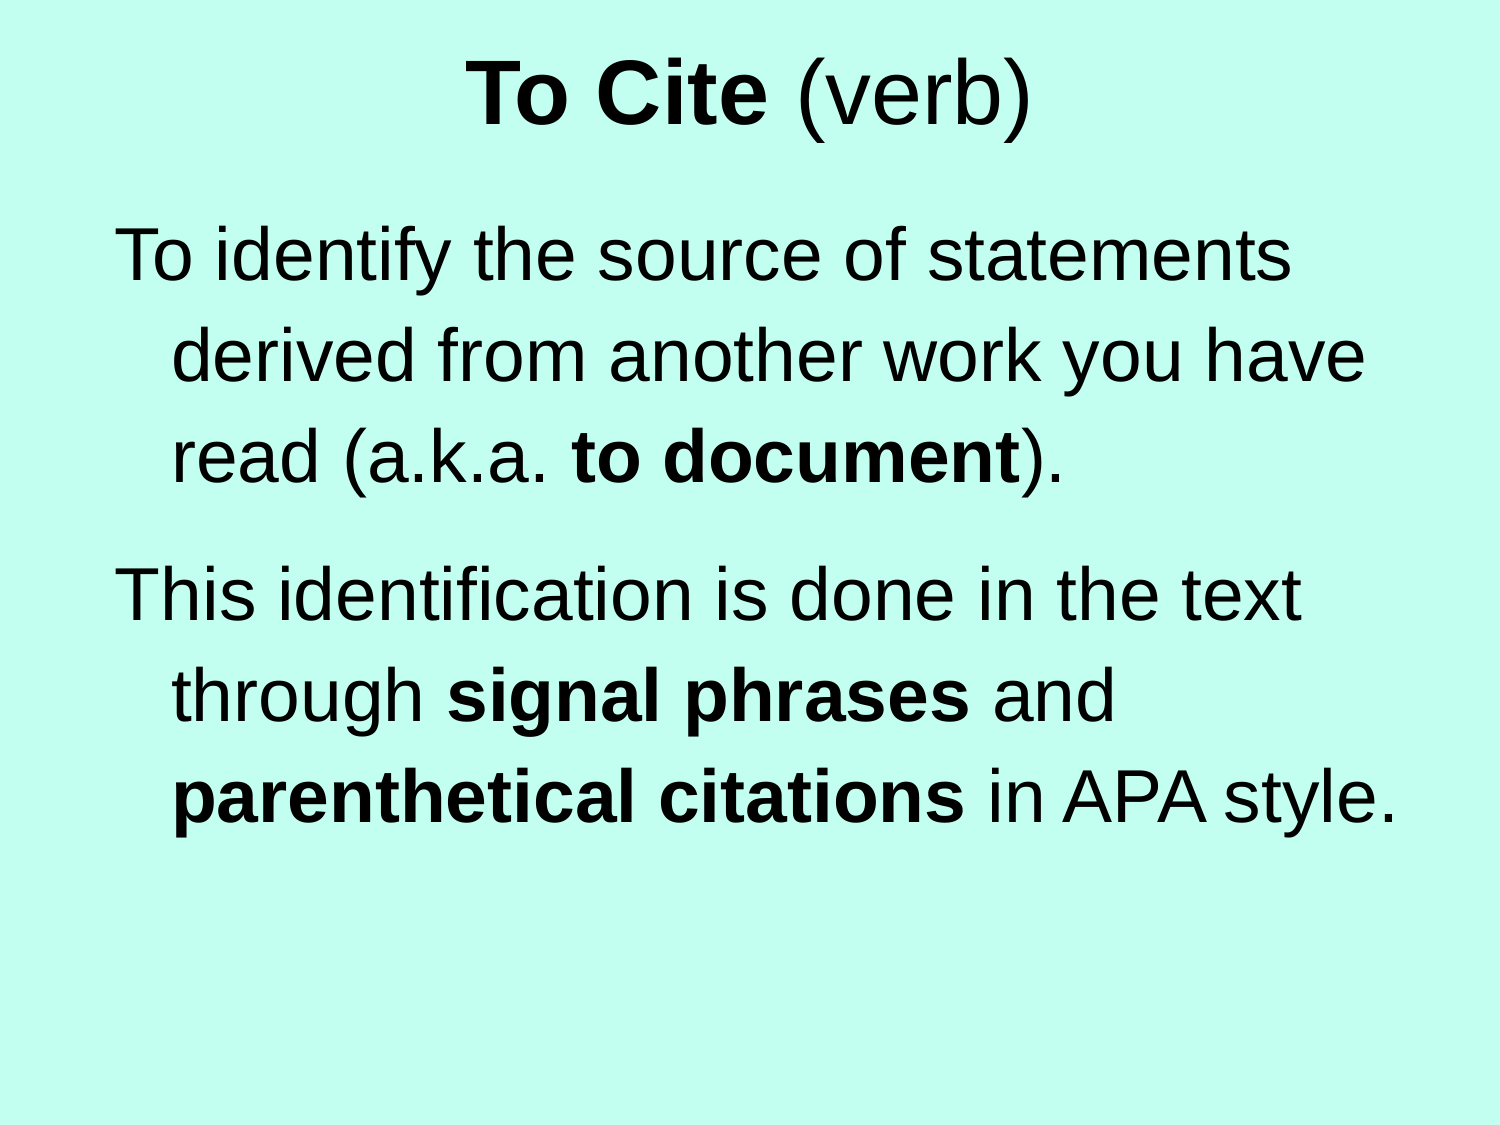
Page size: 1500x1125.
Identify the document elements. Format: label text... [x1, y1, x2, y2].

list To identify the source of statements derived from another work you have read (a.k.a. to document). This identification is done in the text through signal phrases and parenthetical citations in APA style. [99, 187, 1438, 1000]
title To Cite (verb) [112, 37, 1388, 138]
